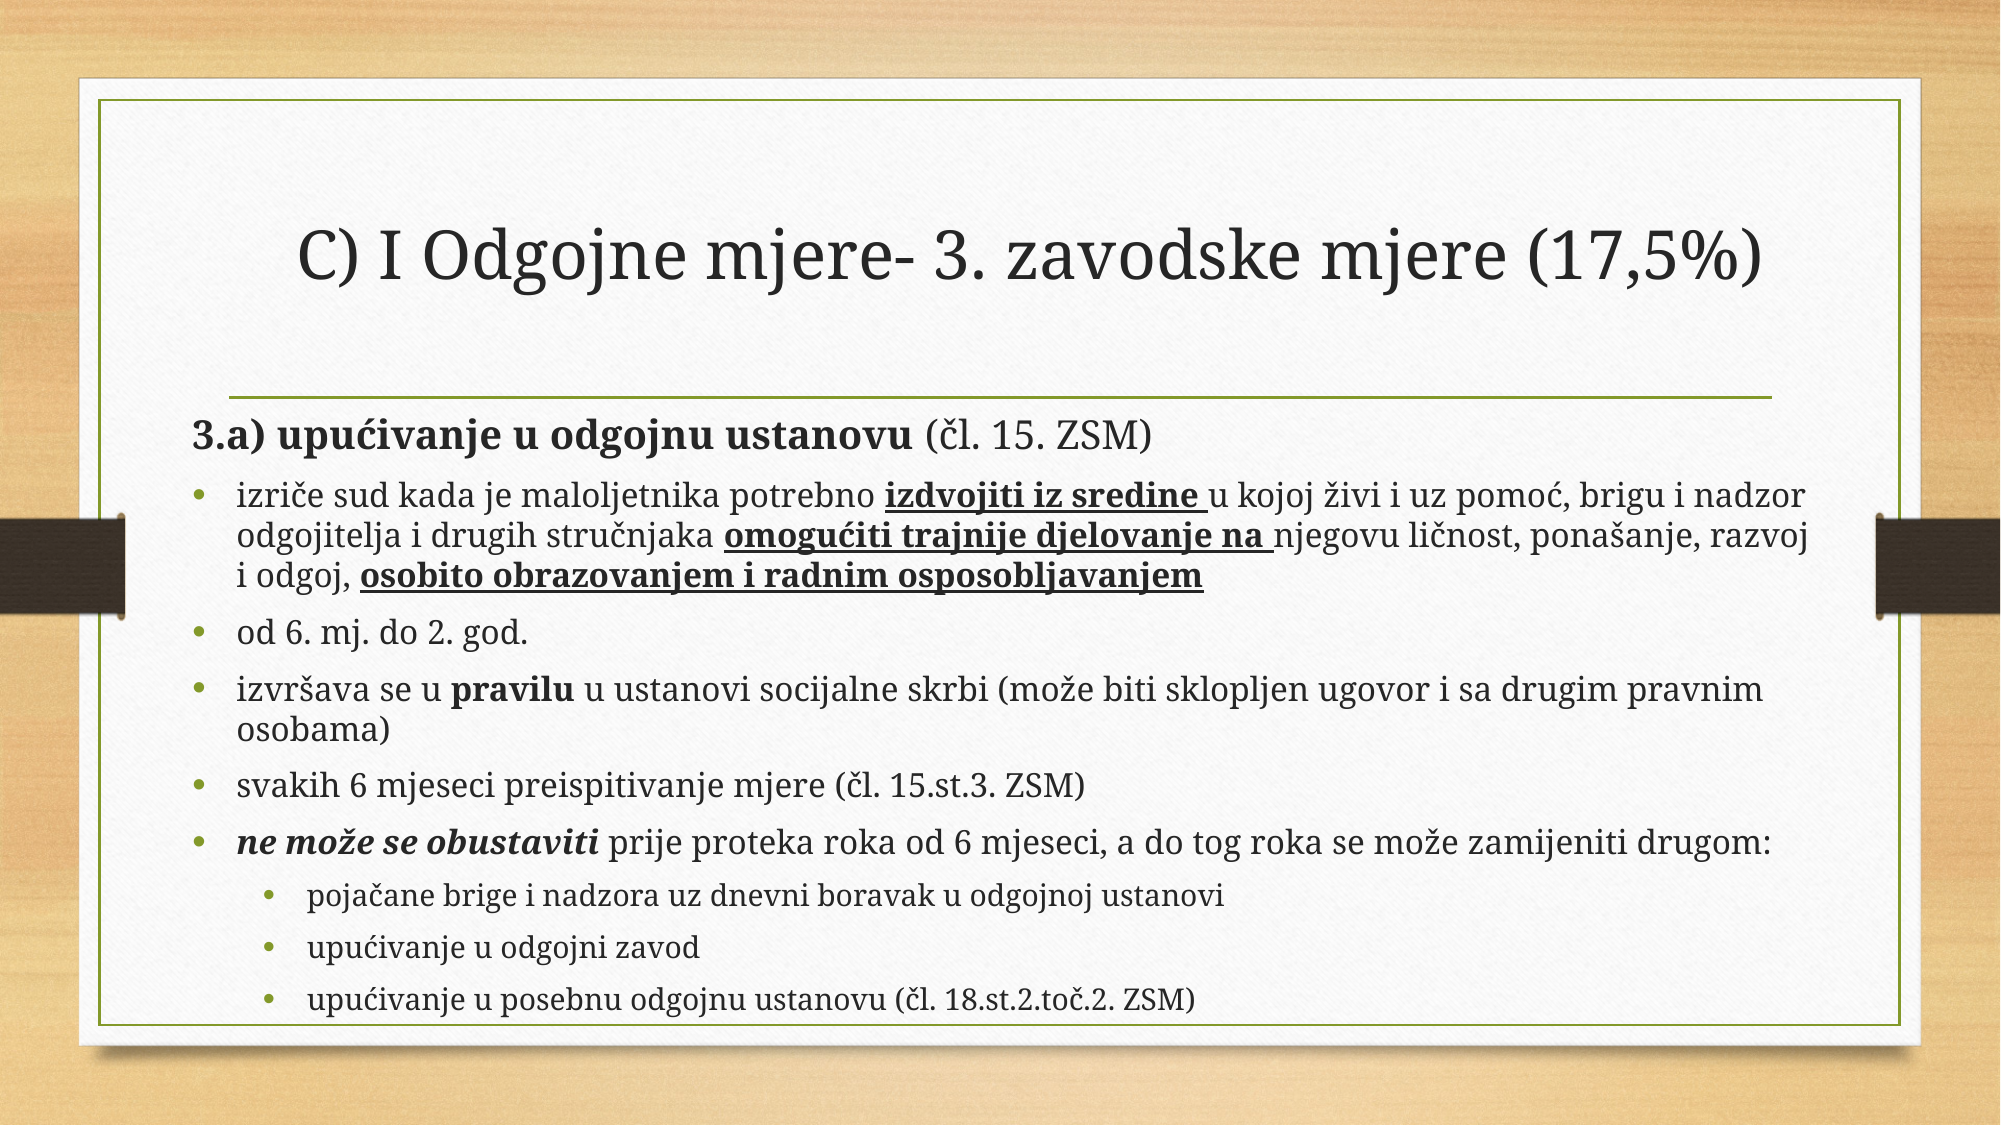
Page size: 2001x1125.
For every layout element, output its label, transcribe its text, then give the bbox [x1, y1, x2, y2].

picture [0, 0, 2001, 1125]
title C) I Odgojne mjere- 3. zavodske mjere (17,5%) [243, 169, 1819, 335]
list 3.a) upućivanje u odgojnu ustanovu (čl. 15. ZSM) izriče sud kada je maloljetnika potrebno izdvojiti iz sredine u kojoj živi i uz pomoć, brigu i nadzor odgojitelja i drugih stručnjaka omogućiti trajnije djelovanje na njegovu ličnost, ponašanje, razvoj i odgoj, osobito obrazovanjem i radnim osposobljavanjem od 6. mj. do 2. god. izvršava se u pravilu u ustanovi socijalne skrbi (može biti sklopljen ugovor i sa drugim pravnim osobama) svakih 6 mjeseci preispitivanje mjere (čl. 15.st.3. ZSM) ne može se obustaviti prije proteka roka od 6 mjeseci, a do tog roka se može zamijeniti drugom: pojačane brige i nadzora uz dnevni boravak u odgojnoj ustanovi upućivanje u odgojni zavod upućivanje u posebnu odgojnu ustanovu (čl. 18.st.2.toč.2. ZSM) [177, 402, 1840, 1035]
